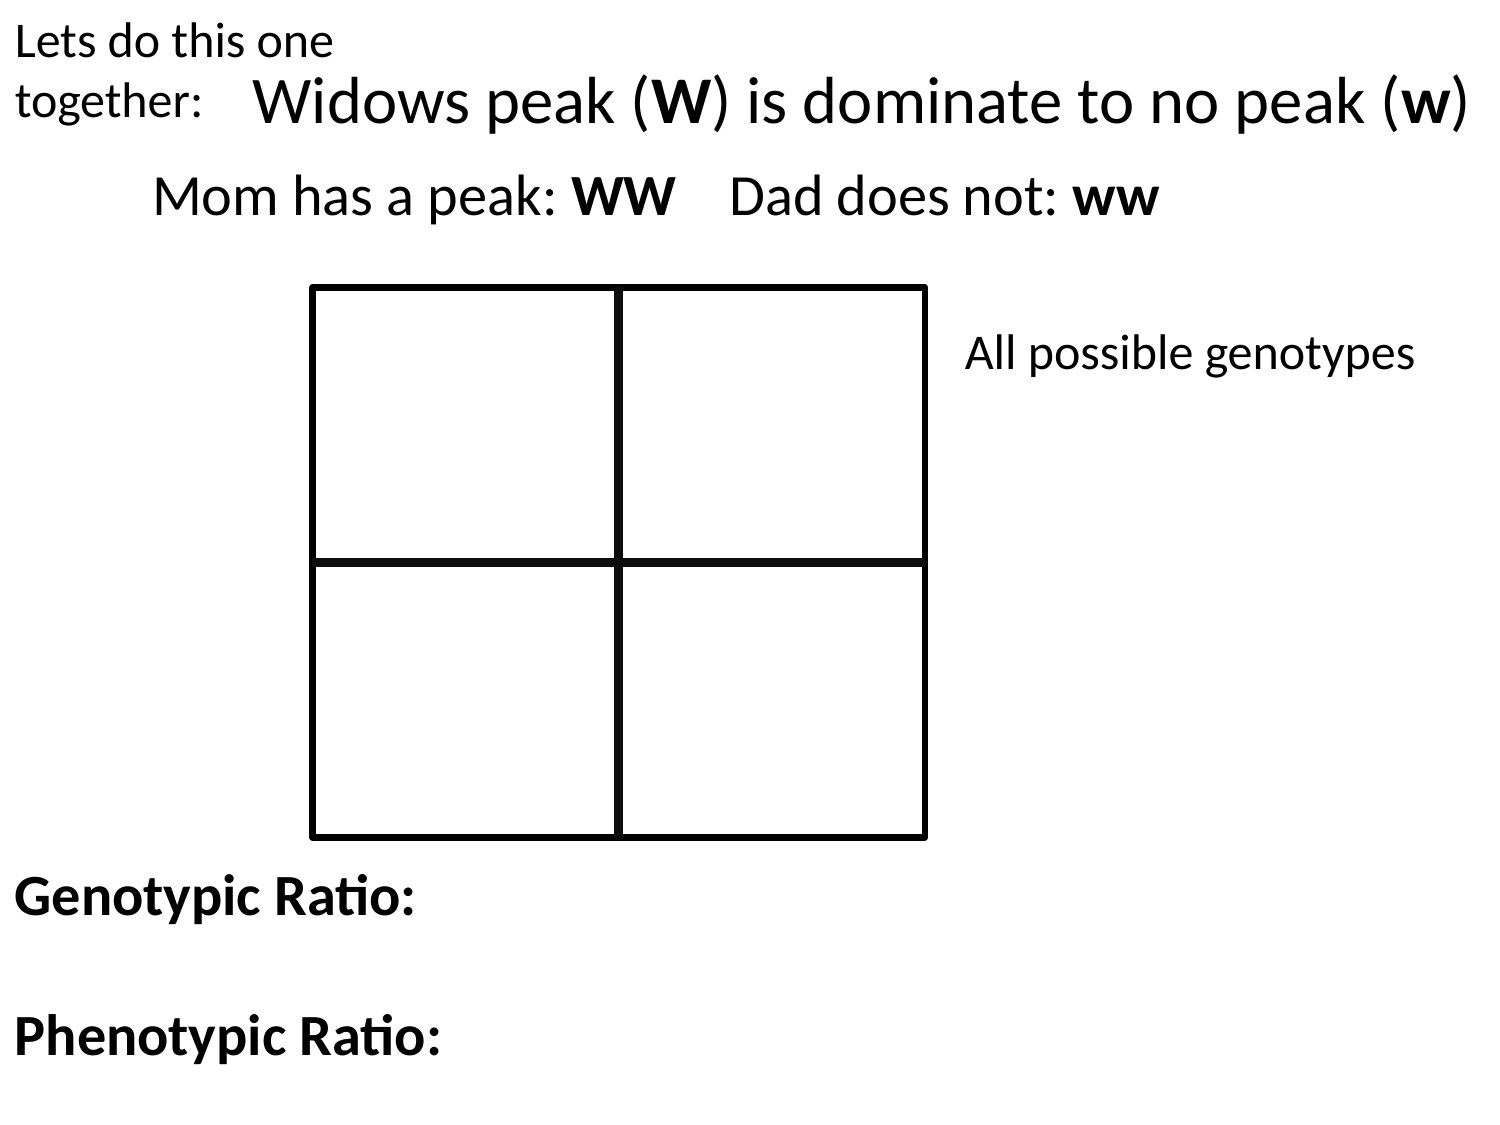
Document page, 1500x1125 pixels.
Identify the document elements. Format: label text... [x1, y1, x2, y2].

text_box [312, 287, 926, 838]
text_box Lets do this one together: [0, 0, 525, 135]
text_box Genotypic Ratio: Phenotypic Ratio: [0, 849, 838, 1075]
text_box All possible genotypes [950, 312, 1500, 388]
text_box Mom has a peak: WW Dad does not: ww [137, 149, 1213, 235]
text_box Widows peak (W) is dominate to no peak (w) [237, 49, 1500, 145]
